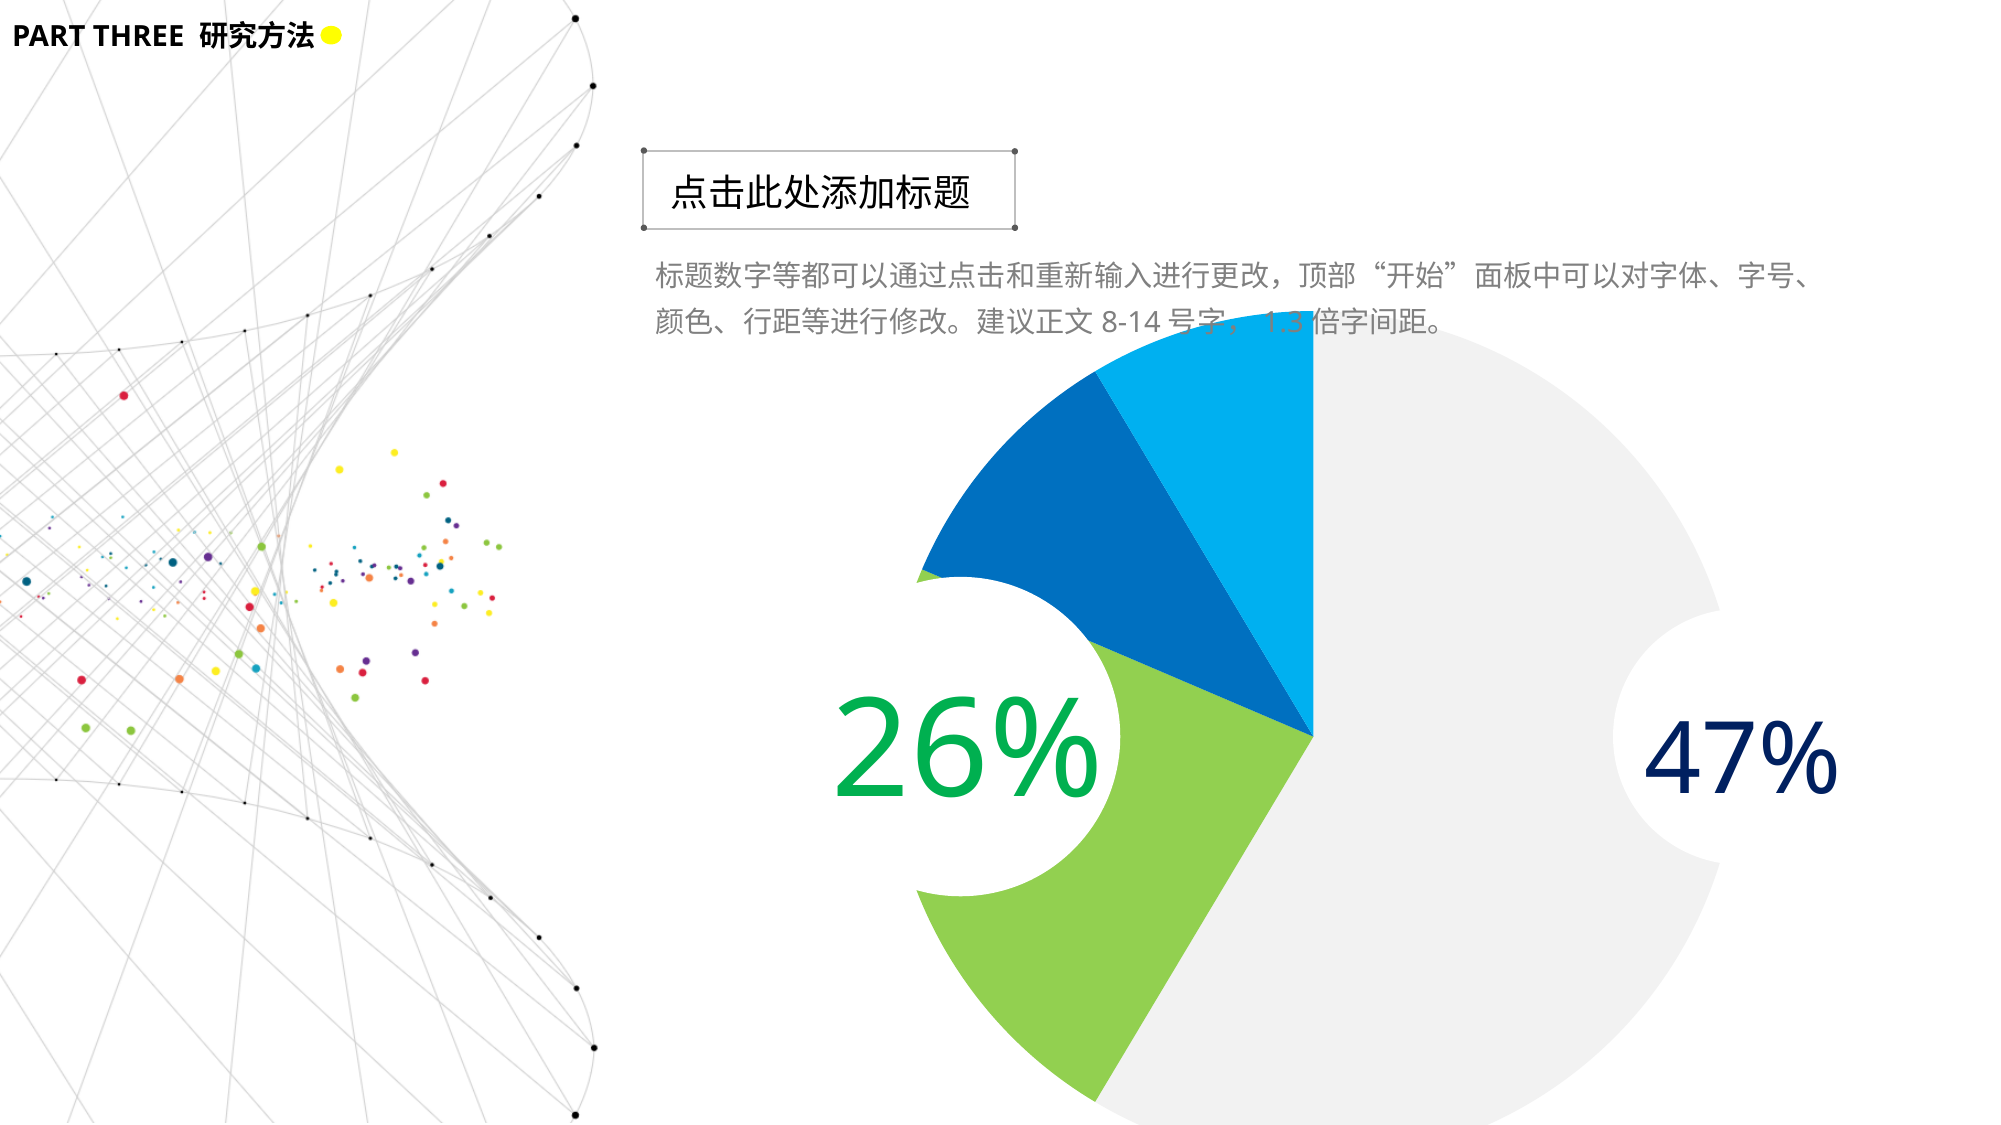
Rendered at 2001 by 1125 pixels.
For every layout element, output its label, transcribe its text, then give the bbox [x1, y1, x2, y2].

text_box [319, 24, 343, 46]
picture [0, 0, 688, 1123]
text_box PART THREE 研究方法 [0, 9, 331, 60]
chart [655, 293, 1972, 1125]
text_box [640, 147, 1019, 231]
text_box 标题数字等都可以通过点击和重新输入进行更改，顶部“开始”面板中可以对字体、字号、颜色、行距等进行修改。建议正文8-14号字，1.3倍字间距。 [640, 239, 1821, 346]
